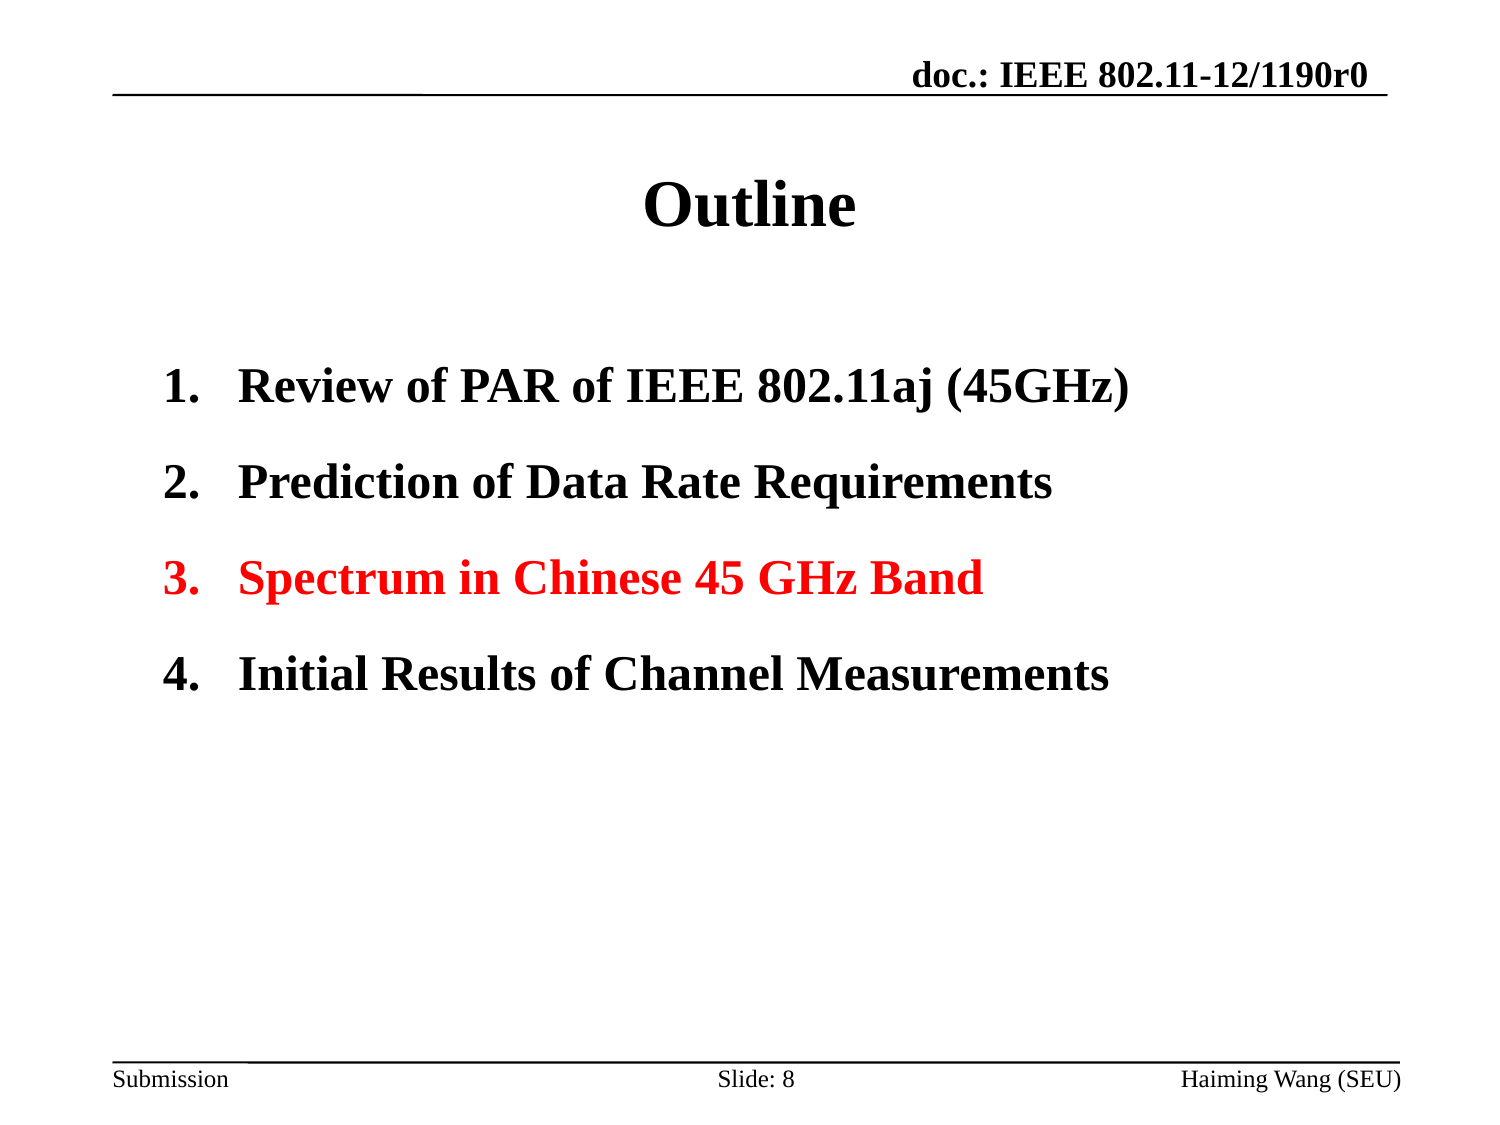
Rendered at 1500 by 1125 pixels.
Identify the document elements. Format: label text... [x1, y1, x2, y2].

list Review of PAR of IEEE 802.11aj (45GHz) Prediction of Data Rate Requirements Spectrum in Chinese 45 GHz Band Initial Results of Channel Measurements [147, 314, 1353, 835]
slide_number Slide: 8 [708, 1062, 804, 1093]
title Outline [112, 112, 1388, 288]
footer Haiming Wang (SEU) [1177, 1062, 1402, 1093]
